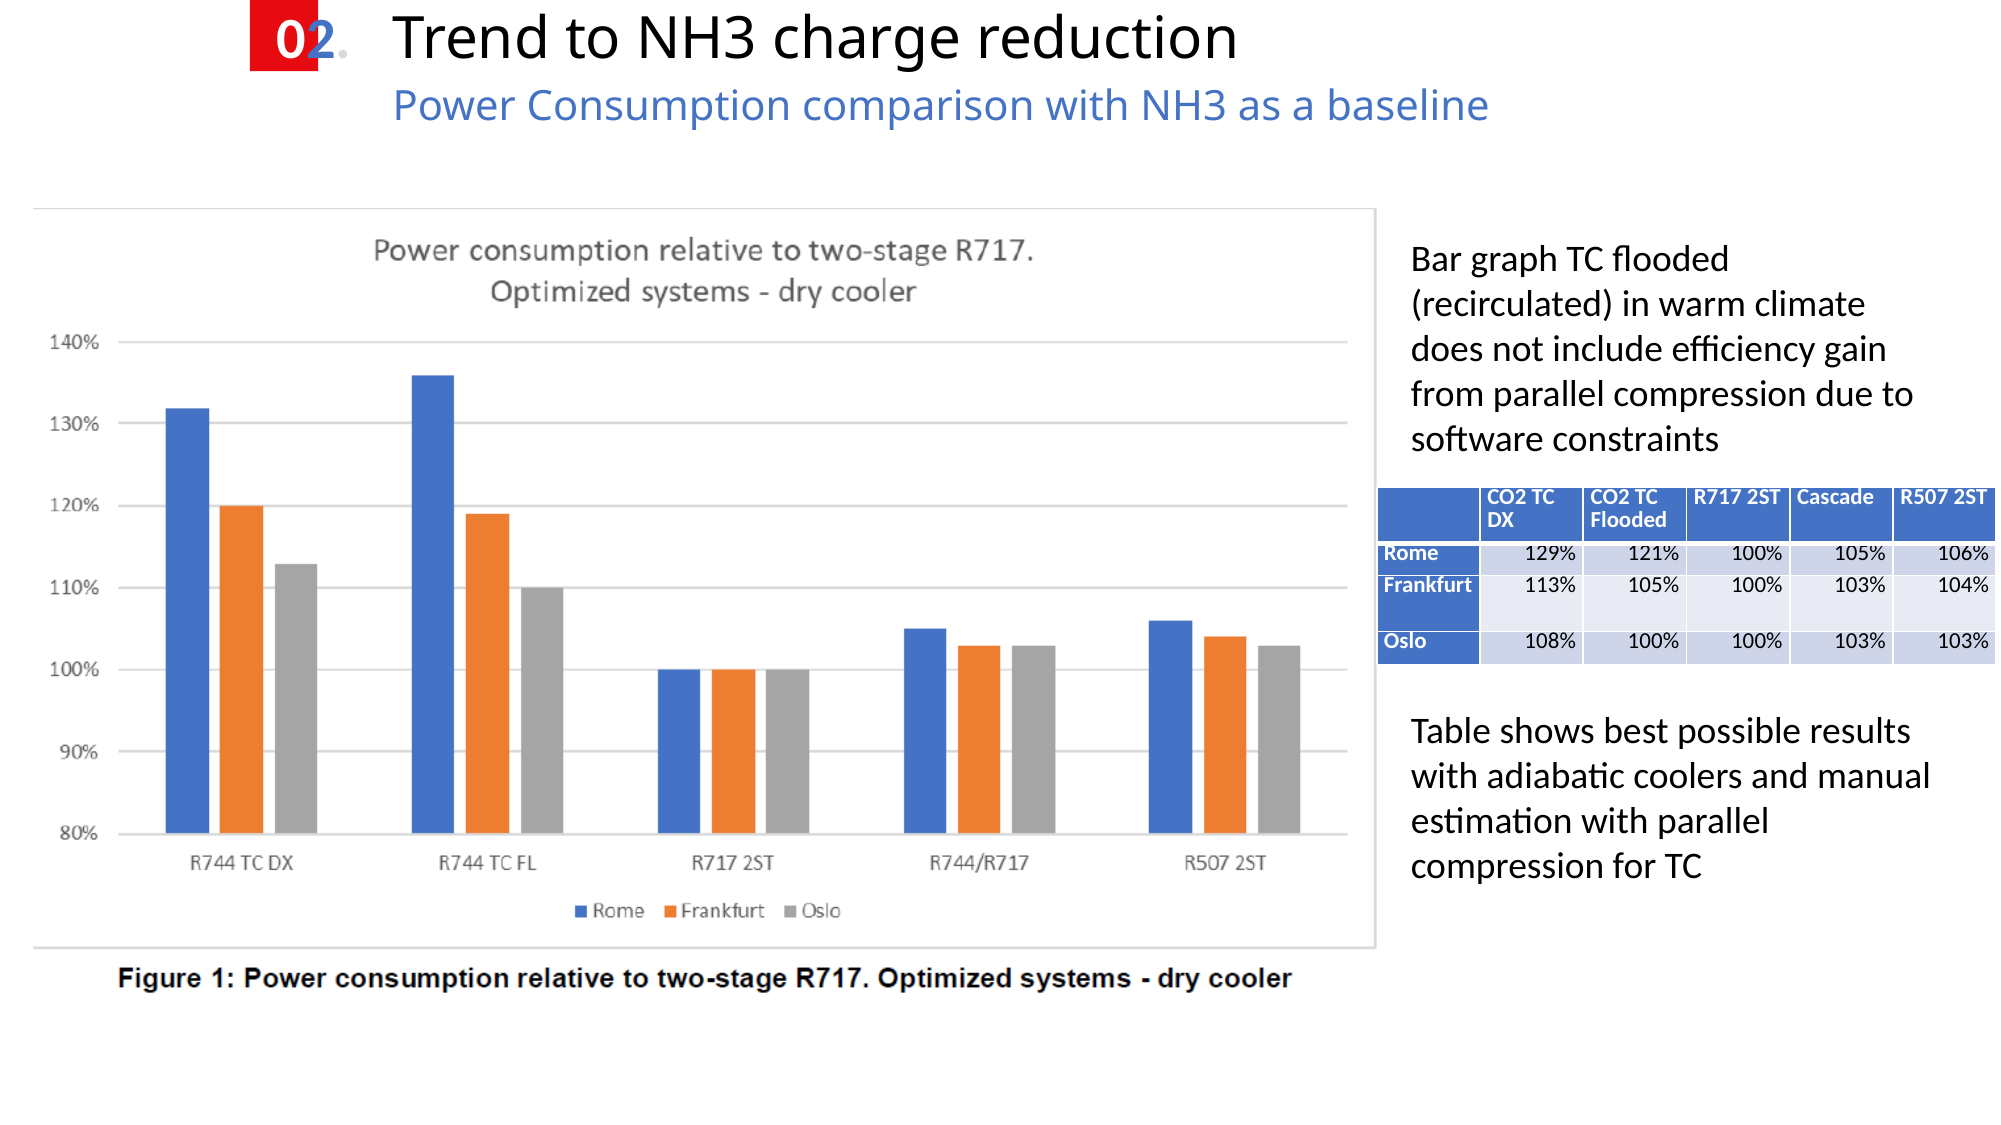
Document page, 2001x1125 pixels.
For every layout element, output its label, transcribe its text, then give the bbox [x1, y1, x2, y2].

text_box Bar graph TC flooded (recirculated) in warm climate does not include efficiency gain from parallel compression due to software constraints [1396, 226, 1950, 466]
table_cell Oslo [1378, 632, 1479, 664]
table_cell 103% [1791, 576, 1892, 631]
table_cell 104% [1894, 576, 1995, 631]
text_box Power Consumption comparison with NH3 as a baseline [392, 78, 1682, 149]
table_cell 100% [1584, 632, 1686, 664]
picture [33, 208, 1377, 1004]
table_cell 105% [1791, 546, 1892, 575]
table_cell 129% [1481, 546, 1582, 575]
table_header Cascade [1791, 488, 1892, 541]
table_header CO2 TC DX [1481, 488, 1582, 541]
table_cell 106% [1894, 546, 1995, 575]
table_cell 103% [1894, 632, 1995, 664]
table_header [1378, 488, 1479, 541]
table_cell 100% [1687, 576, 1789, 631]
table_cell 108% [1481, 632, 1582, 664]
table_cell 113% [1481, 576, 1582, 631]
table_cell 100% [1687, 546, 1789, 575]
table_cell 103% [1791, 632, 1892, 664]
table_cell Frankfurt [1378, 576, 1479, 631]
table_cell 105% [1584, 576, 1686, 631]
text_box Trend to NH3 charge reduction [392, 0, 1737, 155]
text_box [249, 0, 393, 72]
table_header CO2 TC Flooded [1584, 488, 1686, 541]
text_box Table shows best possible results with adiabatic coolers and manual estimation with parallel compression for TC [1396, 699, 1967, 894]
table_cell Rome [1378, 546, 1479, 575]
table_header R507 2ST [1894, 488, 1995, 541]
table_cell 100% [1687, 632, 1789, 664]
table_cell 121% [1584, 546, 1686, 575]
table_header R717 2ST [1687, 488, 1789, 541]
